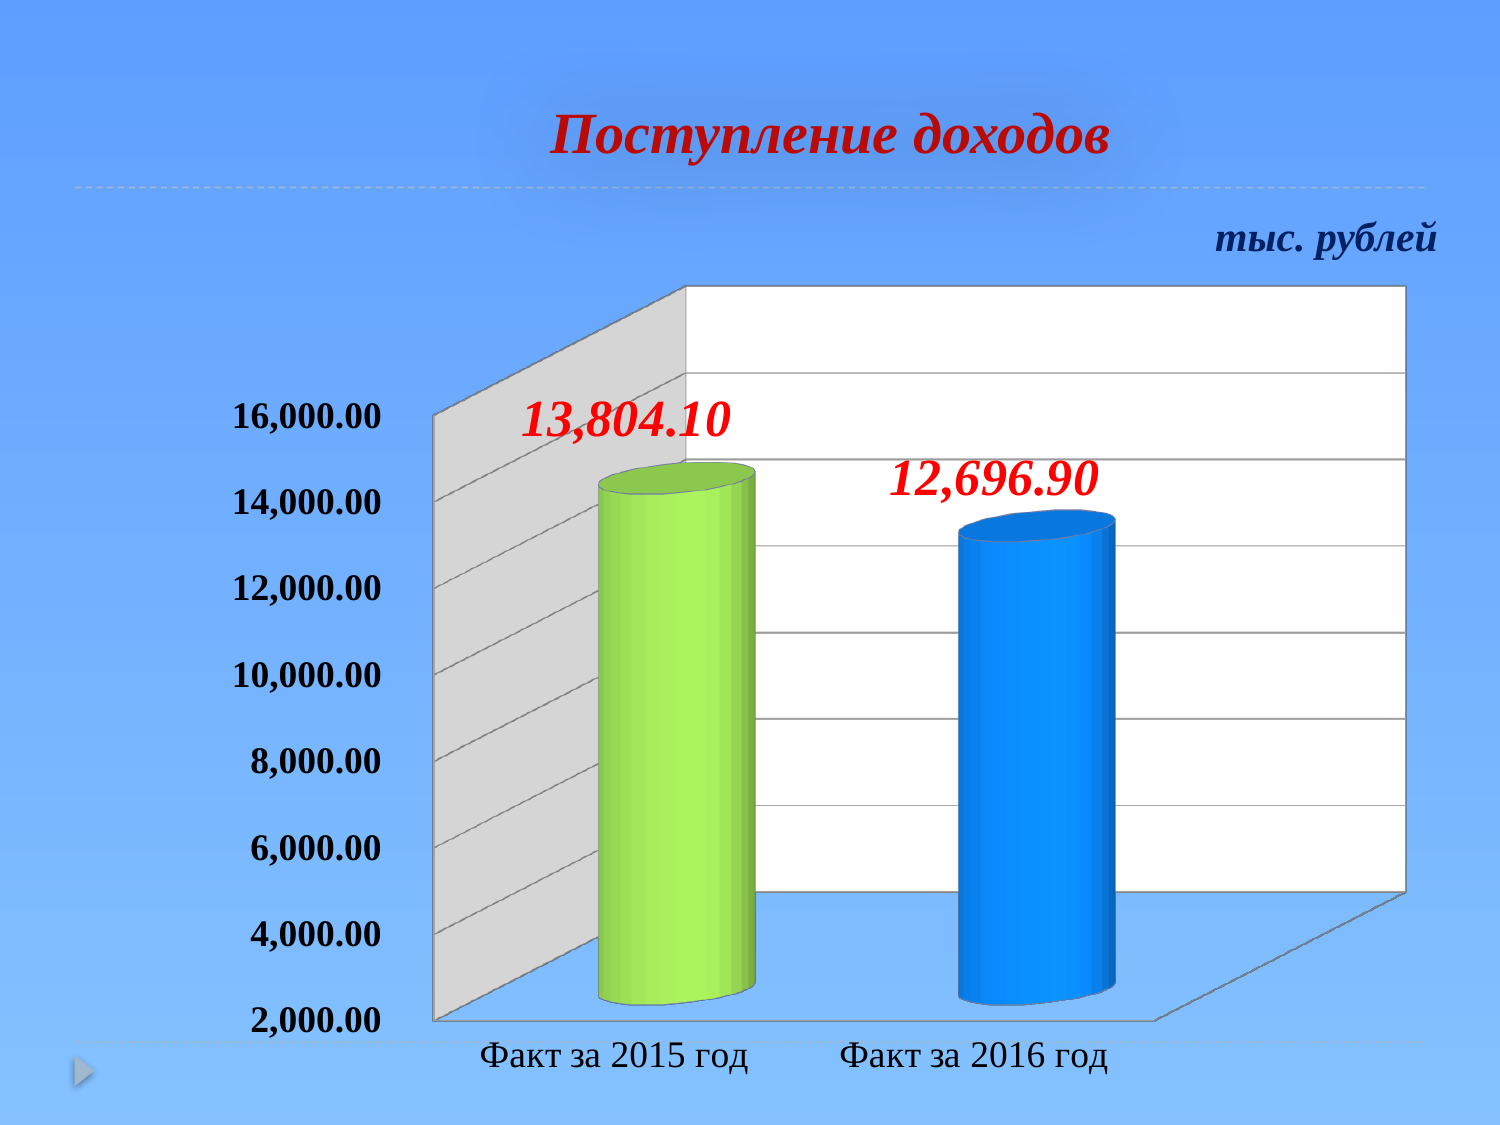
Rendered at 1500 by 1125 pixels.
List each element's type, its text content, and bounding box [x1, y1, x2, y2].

text_box тыс. рублей [1183, 199, 1453, 270]
chart [187, 269, 1442, 1093]
title Поступление доходов [175, 46, 1500, 173]
